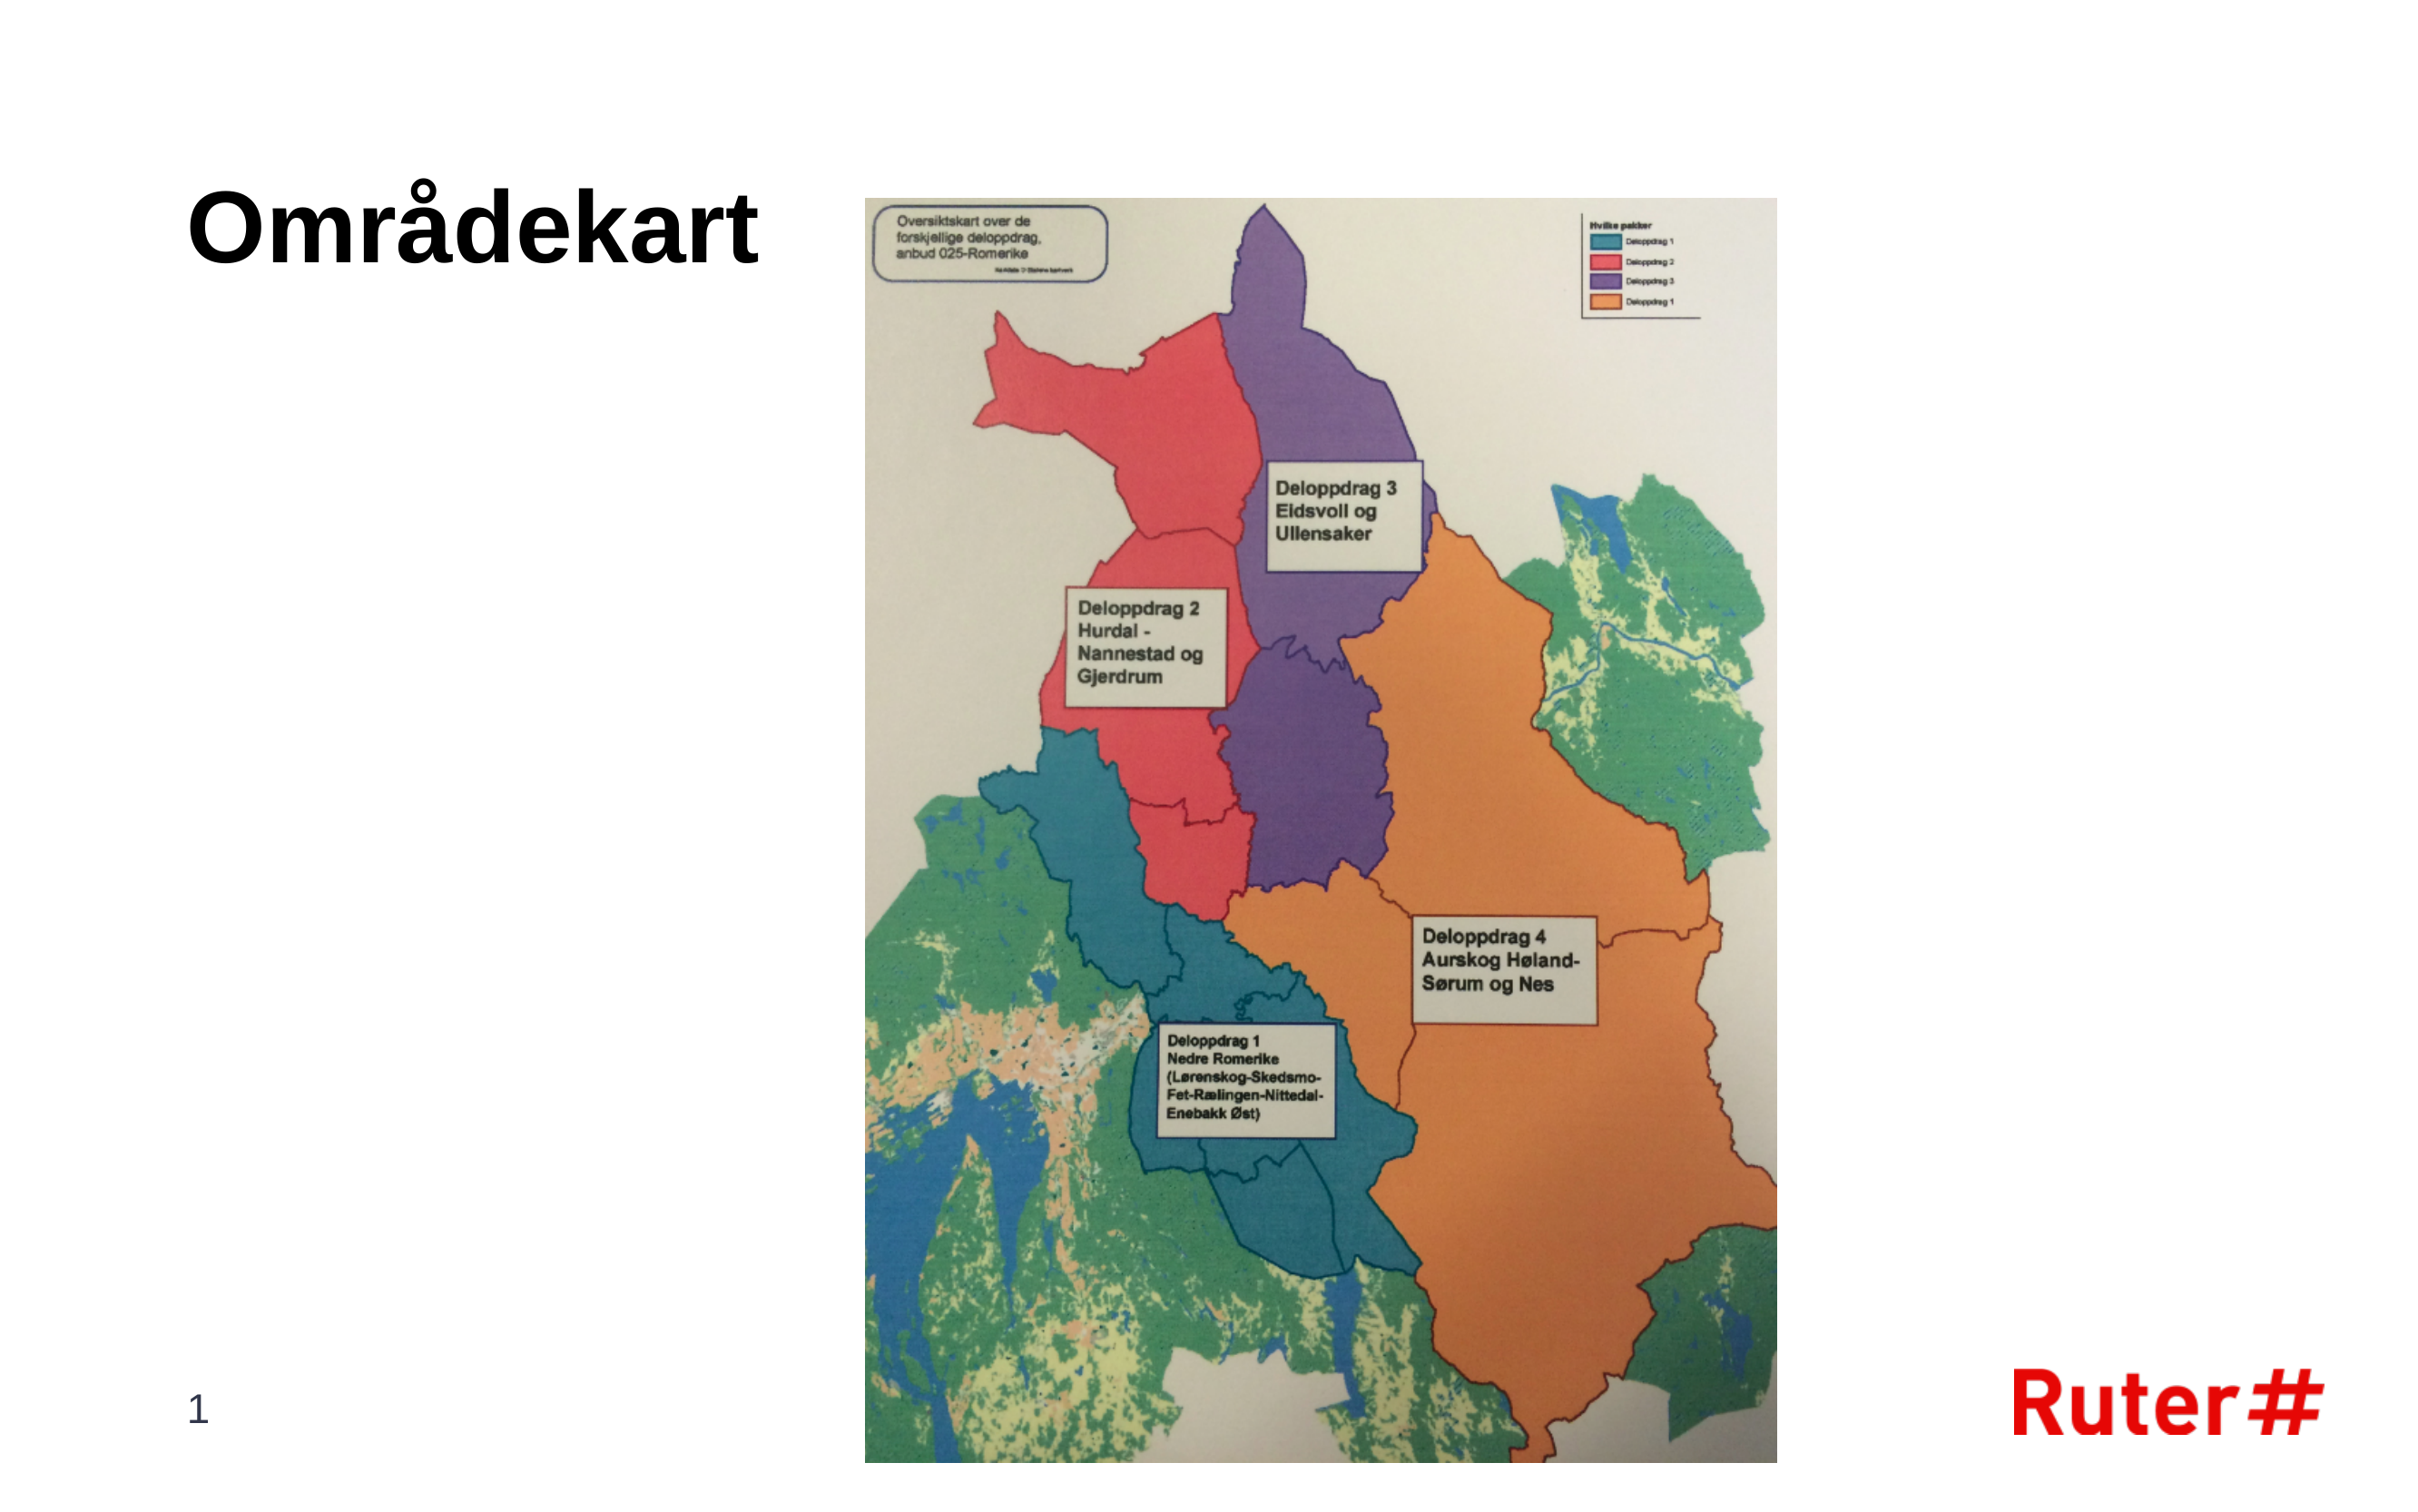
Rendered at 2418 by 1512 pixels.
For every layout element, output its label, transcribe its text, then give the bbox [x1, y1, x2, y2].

title Områdekart [162, 136, 2297, 296]
picture [2014, 1369, 2325, 1435]
slide_number 1 [162, 1374, 270, 1438]
picture [865, 198, 1778, 1463]
